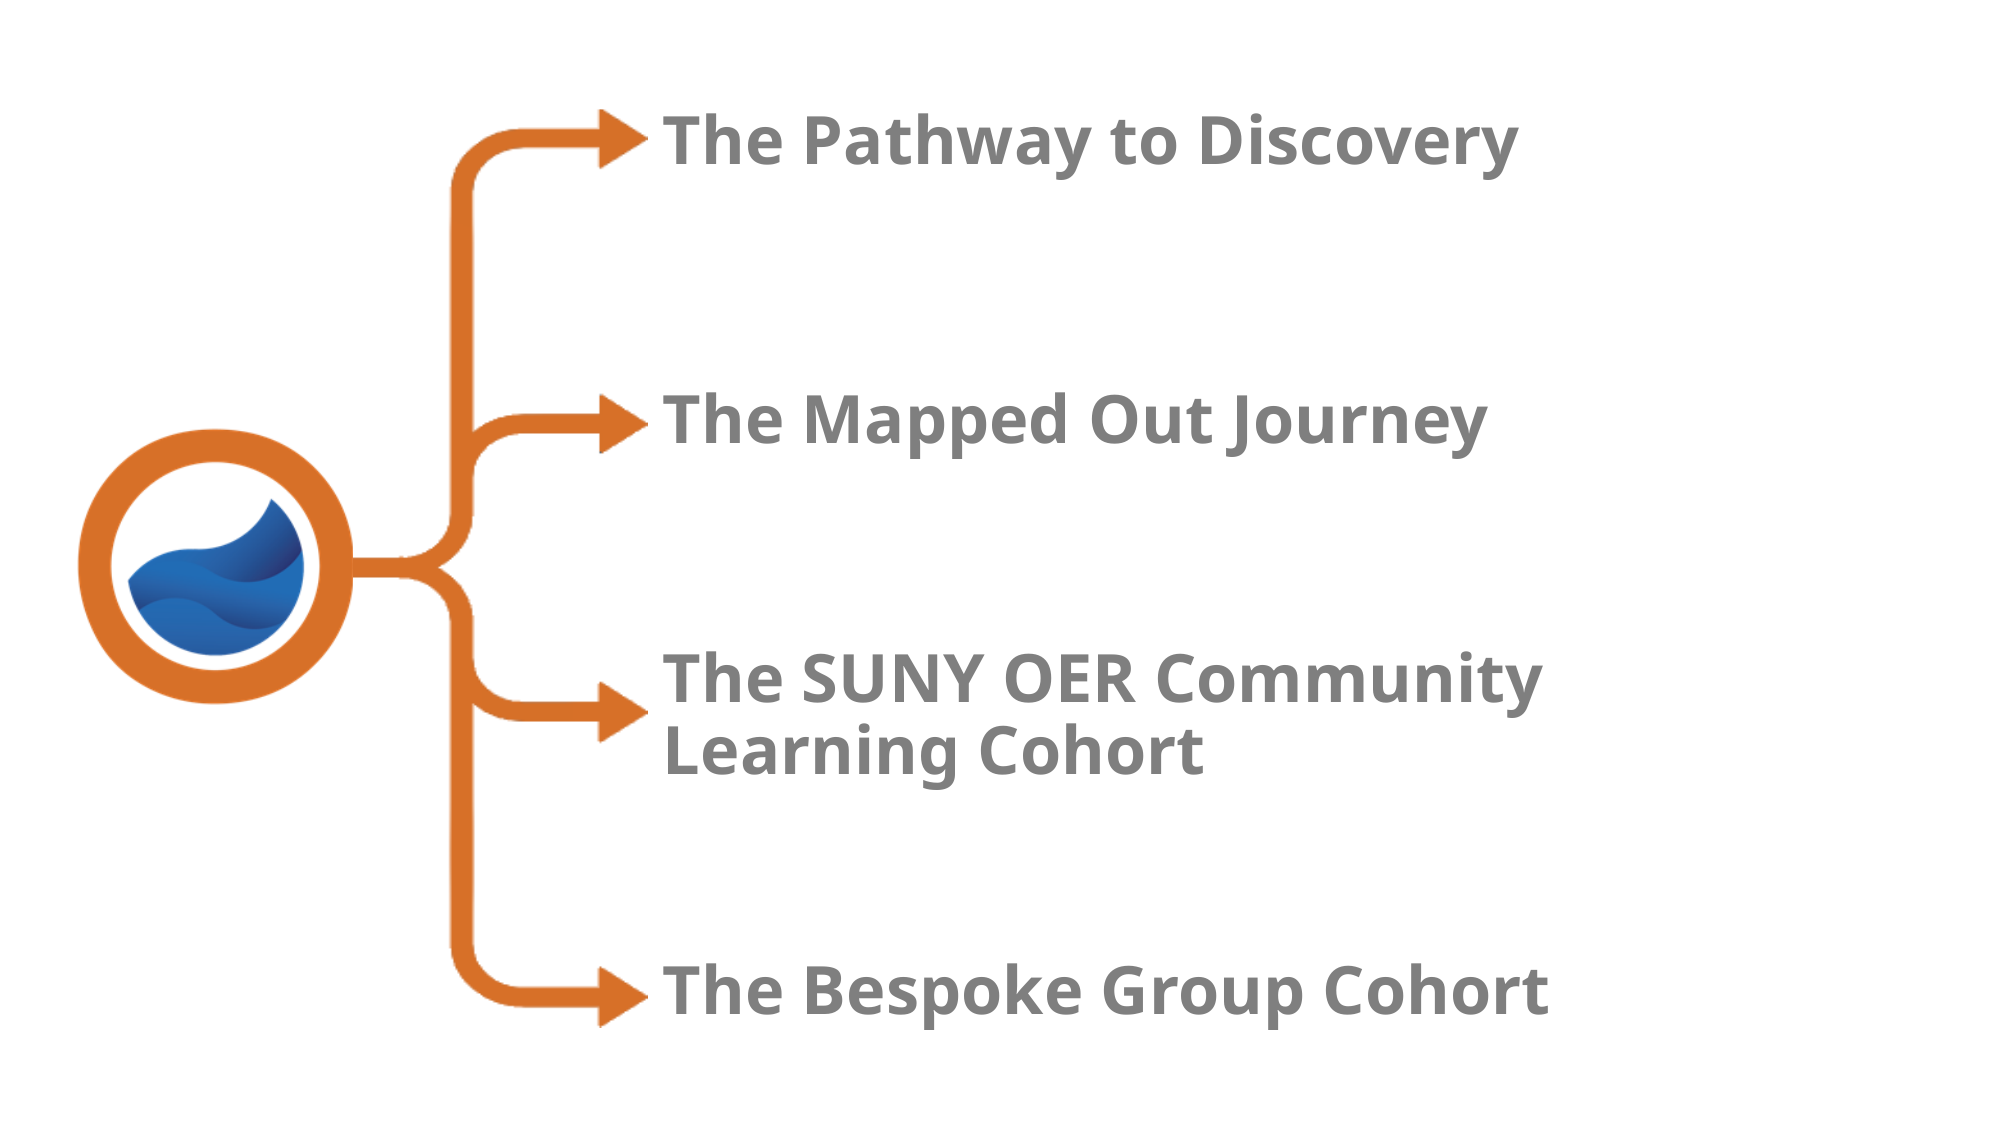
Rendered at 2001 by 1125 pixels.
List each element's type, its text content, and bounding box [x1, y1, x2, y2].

text_box The Pathway to Discovery [648, 99, 1624, 246]
text_box The Bespoke Group Cohort [648, 949, 1637, 1038]
text_box The Mapped Out Journey [653, 378, 1725, 525]
text_box The SUNY OER Community Learning Cohort [653, 637, 1879, 785]
picture [53, 108, 649, 1028]
